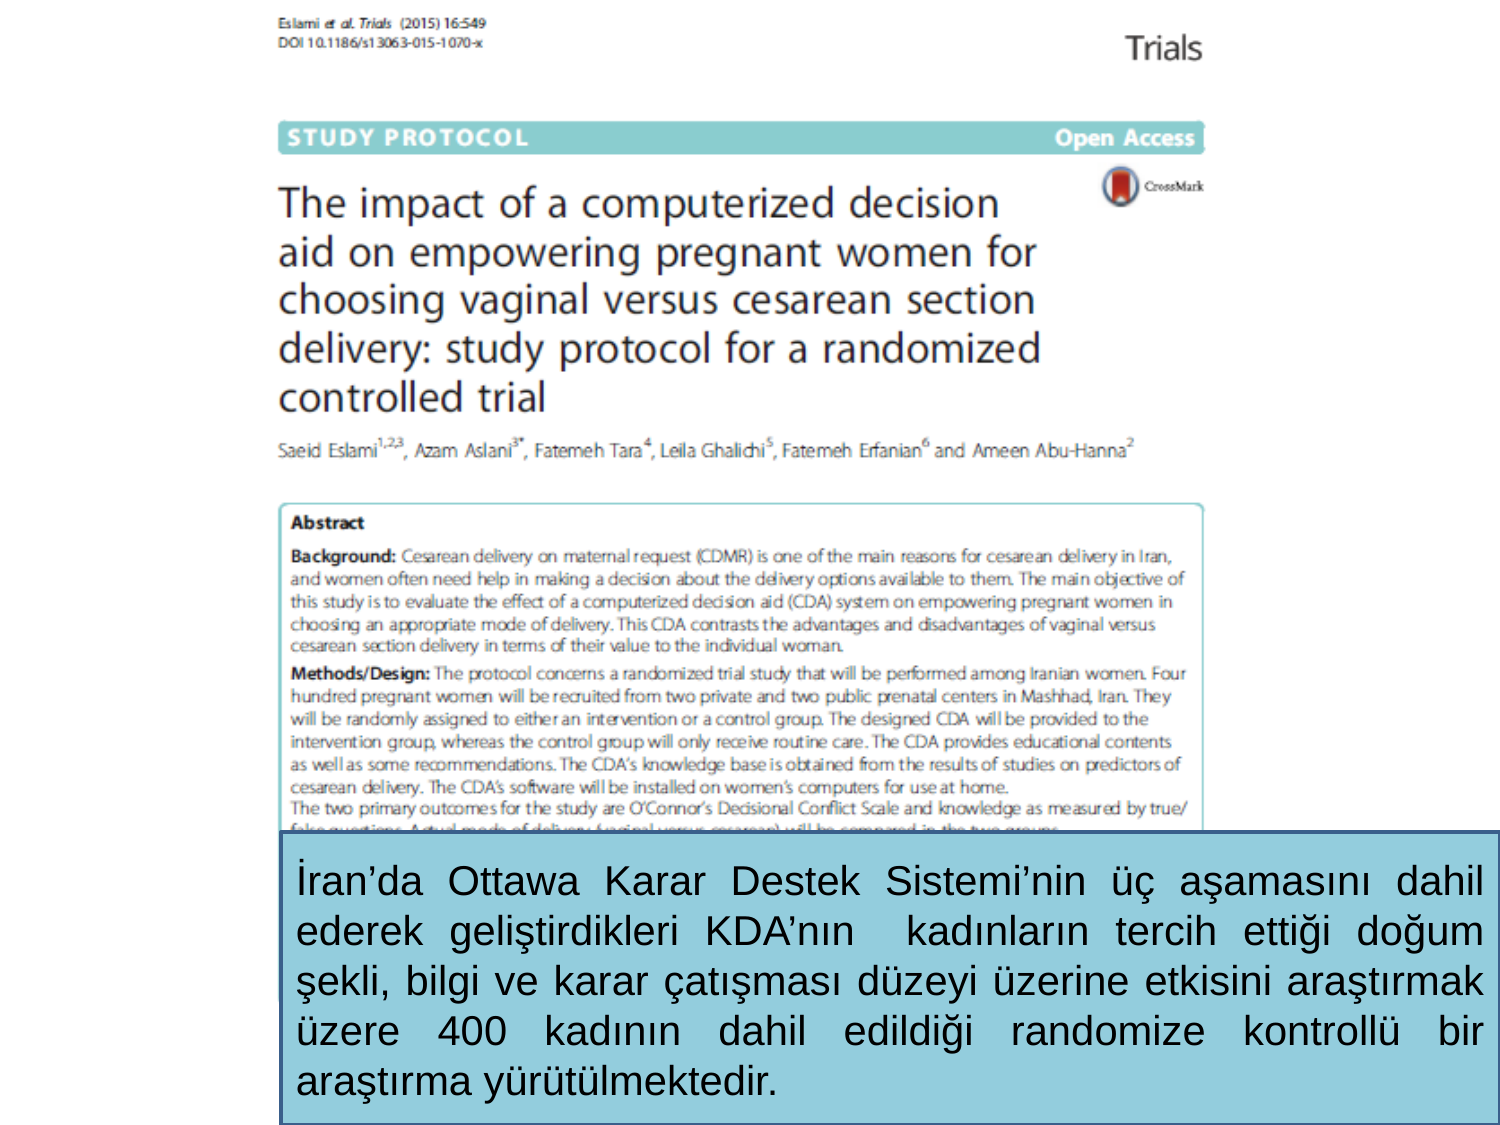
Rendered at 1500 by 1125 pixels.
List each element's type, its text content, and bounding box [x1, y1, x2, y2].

text_box İran’da Ottawa Karar Destek Sistemi’nin üç aşamasını dahil ederek geliştirdikleri KDA’nın kadınların tercih ettiği doğum şekli, bilgi ve karar çatışması düzeyi üzerine etkisini araştırmak üzere 400 kadının dahil edildiği randomize kontrollü bir araştırma yürütülmektedir. [279, 830, 1500, 1125]
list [257, 0, 1231, 1023]
